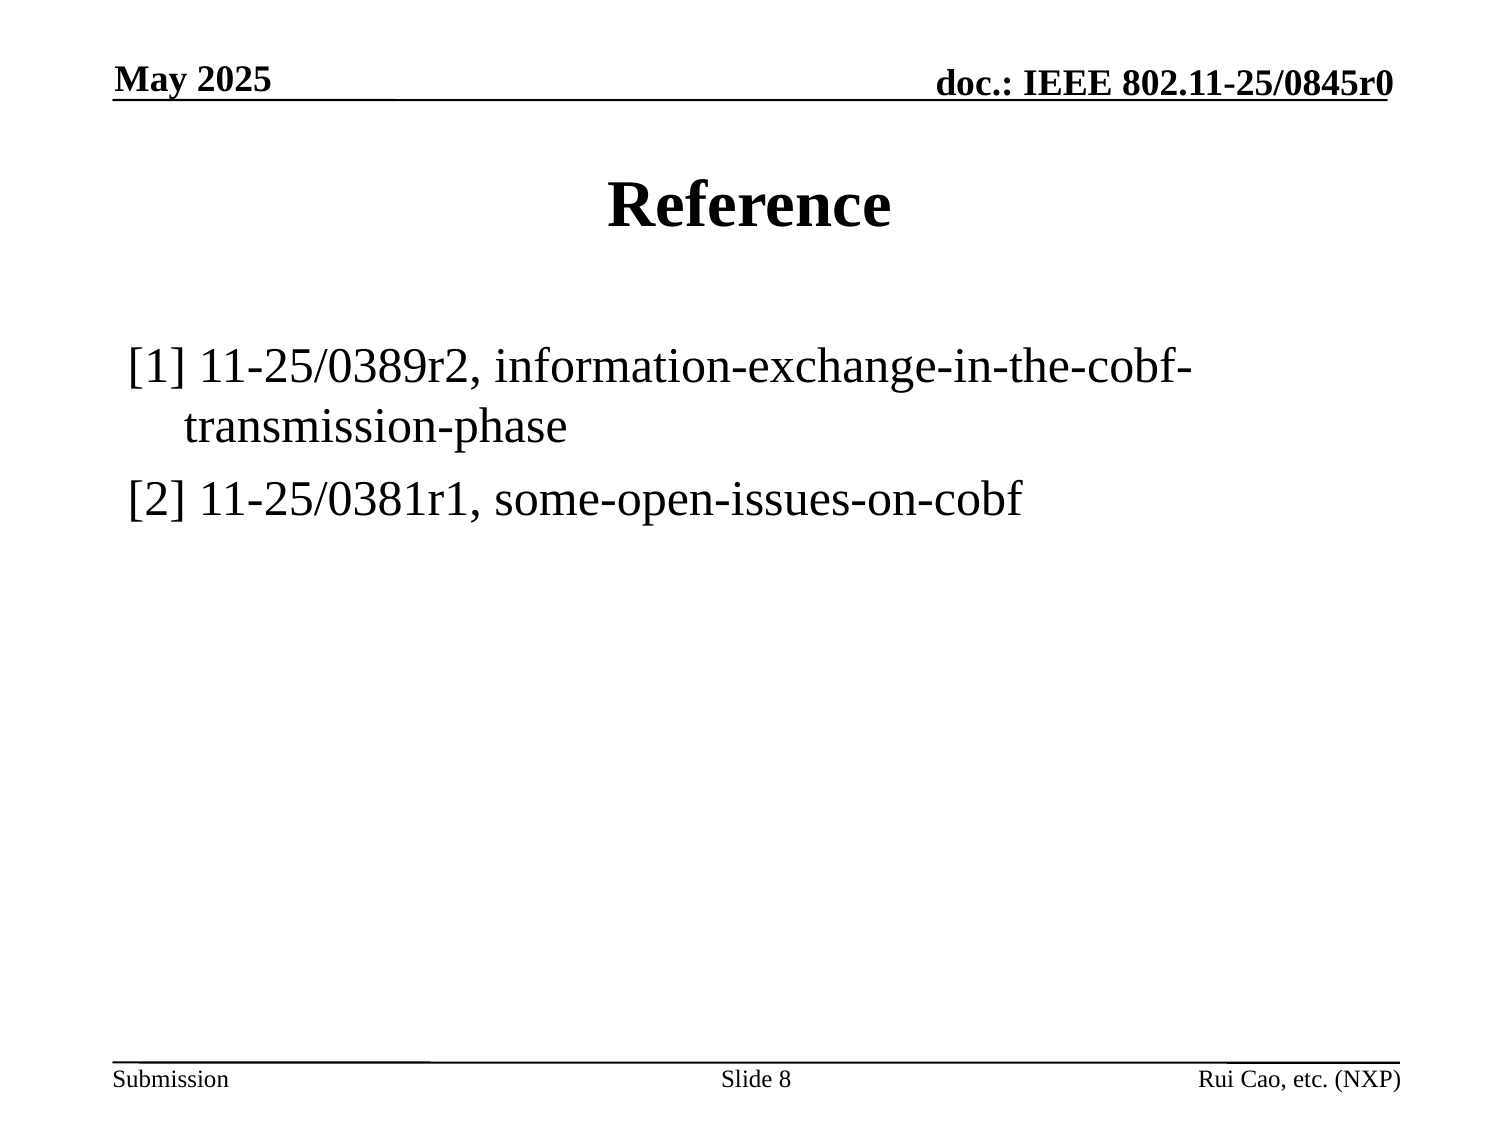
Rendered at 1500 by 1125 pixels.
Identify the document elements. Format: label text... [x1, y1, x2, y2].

title Reference [112, 112, 1388, 288]
slide_number Slide 8 [712, 1061, 800, 1123]
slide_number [114, 54, 423, 100]
list [1] 11-25/0389r2, information-exchange-in-the-cobf-transmission-phase [2] 11-25/0381r1, some-open-issues-on-cobf [112, 324, 1388, 1000]
footer Rui Cao, etc. (NXP) [878, 1061, 1402, 1093]
